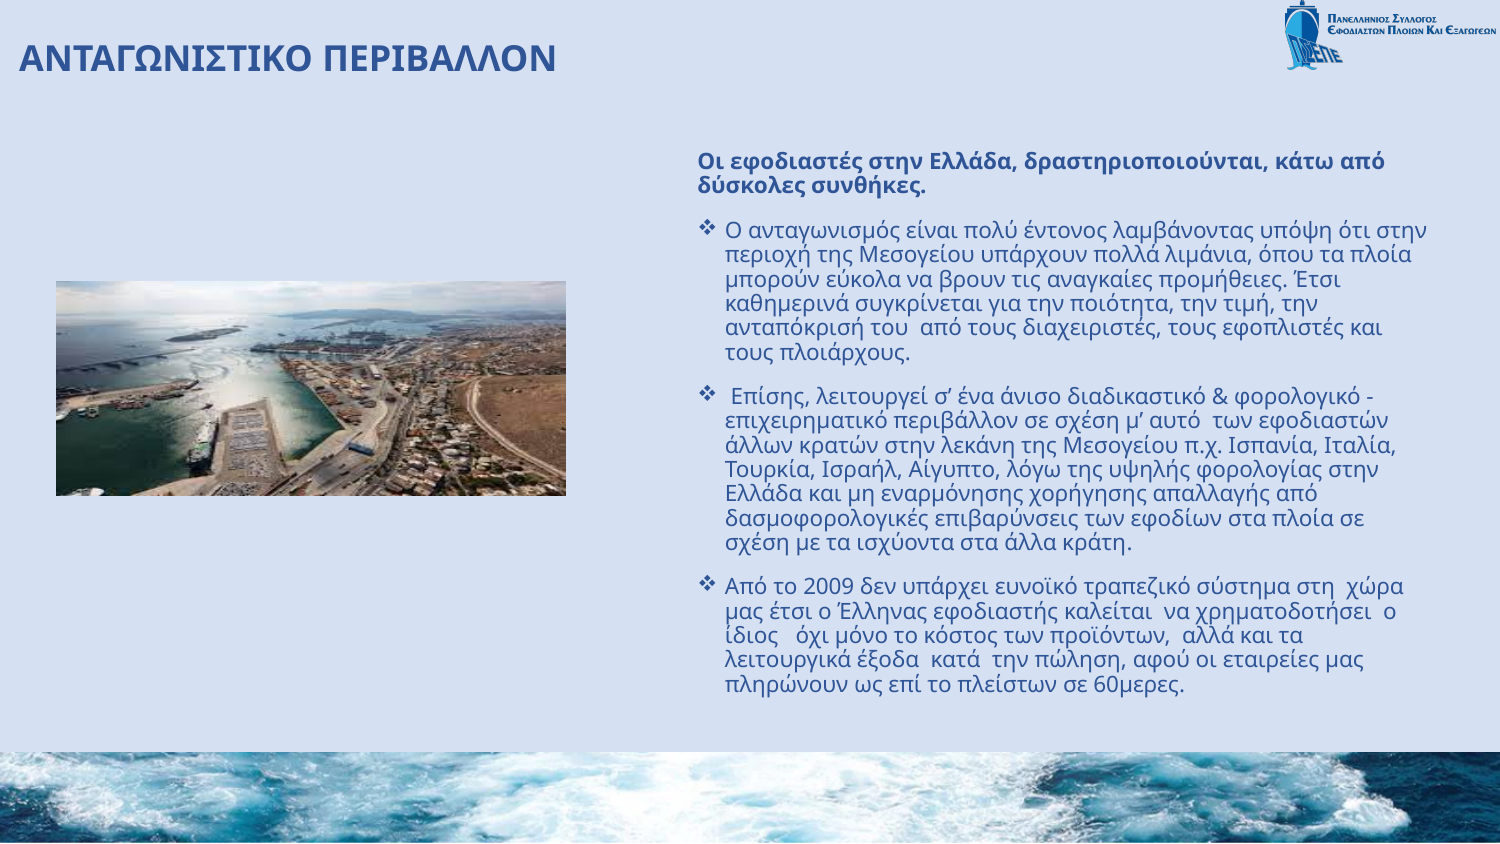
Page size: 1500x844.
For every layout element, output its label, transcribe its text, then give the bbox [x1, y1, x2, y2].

text_box Οι εφοδιαστές στην Ελλάδα, δραστηριοποιούνται, κάτω από δύσκολες συνθήκες. Ο ανταγωνισμός είναι πολύ έντονος λαμβάνοντας υπόψη ότι στην περιοχή της Μεσογείου υπάρχουν πολλά λιμάνια, όπου τα πλοία μπορούν εύκολα να βρουν τις αναγκαίες προμήθειες. Έτσι καθημερινά συγκρίνεται για την ποιότητα, την τιμή, την ανταπόκρισή του από τους διαχειριστές, τους εφοπλιστές και τους πλοιάρχους. Επίσης, λειτουργεί σ’ ένα άνισο διαδικαστικό & φορολογικό - επιχειρηματικό περιβάλλον σε σχέση μ’ αυτό των εφοδιαστών άλλων κρατών στην λεκάνη της Μεσογείου π.χ. Ισπανία, Ιταλία, Τουρκία, Ισραήλ, Αίγυπτο, λόγω της υψηλής φορολογίας στην Ελλάδα και μη εναρμόνησης χορήγησης απαλλαγής από δασμοφορολογικές επιβαρύνσεις των εφοδίων στα πλοία σε σχέση με τα ισχύοντα στα άλλα κράτη. Από το 2009 δεν υπάρχει ευνοϊκό τραπεζικό σύστημα στη χώρα μας έτσι ο Έλληνας εφοδιαστής καλείται να χρηματοδοτήσει ο ίδιος όχι μόνο το κόστος των προϊόντων, αλλά και τα λειτουργικά έξοδα κατά την πώληση, αφού οι εταιρείες μας πληρώνουν ως επί το πλείστων σε 60μερες. [682, 142, 1444, 705]
text_box ΑΝΤΑΓΩΝΙΣΤΙΚΟ ΠΕΡΙΒΑΛΛΟΝ [0, 0, 586, 118]
picture [56, 281, 566, 496]
picture [1285, 0, 1496, 70]
text_box [725, 396, 994, 666]
picture [0, 752, 1500, 844]
